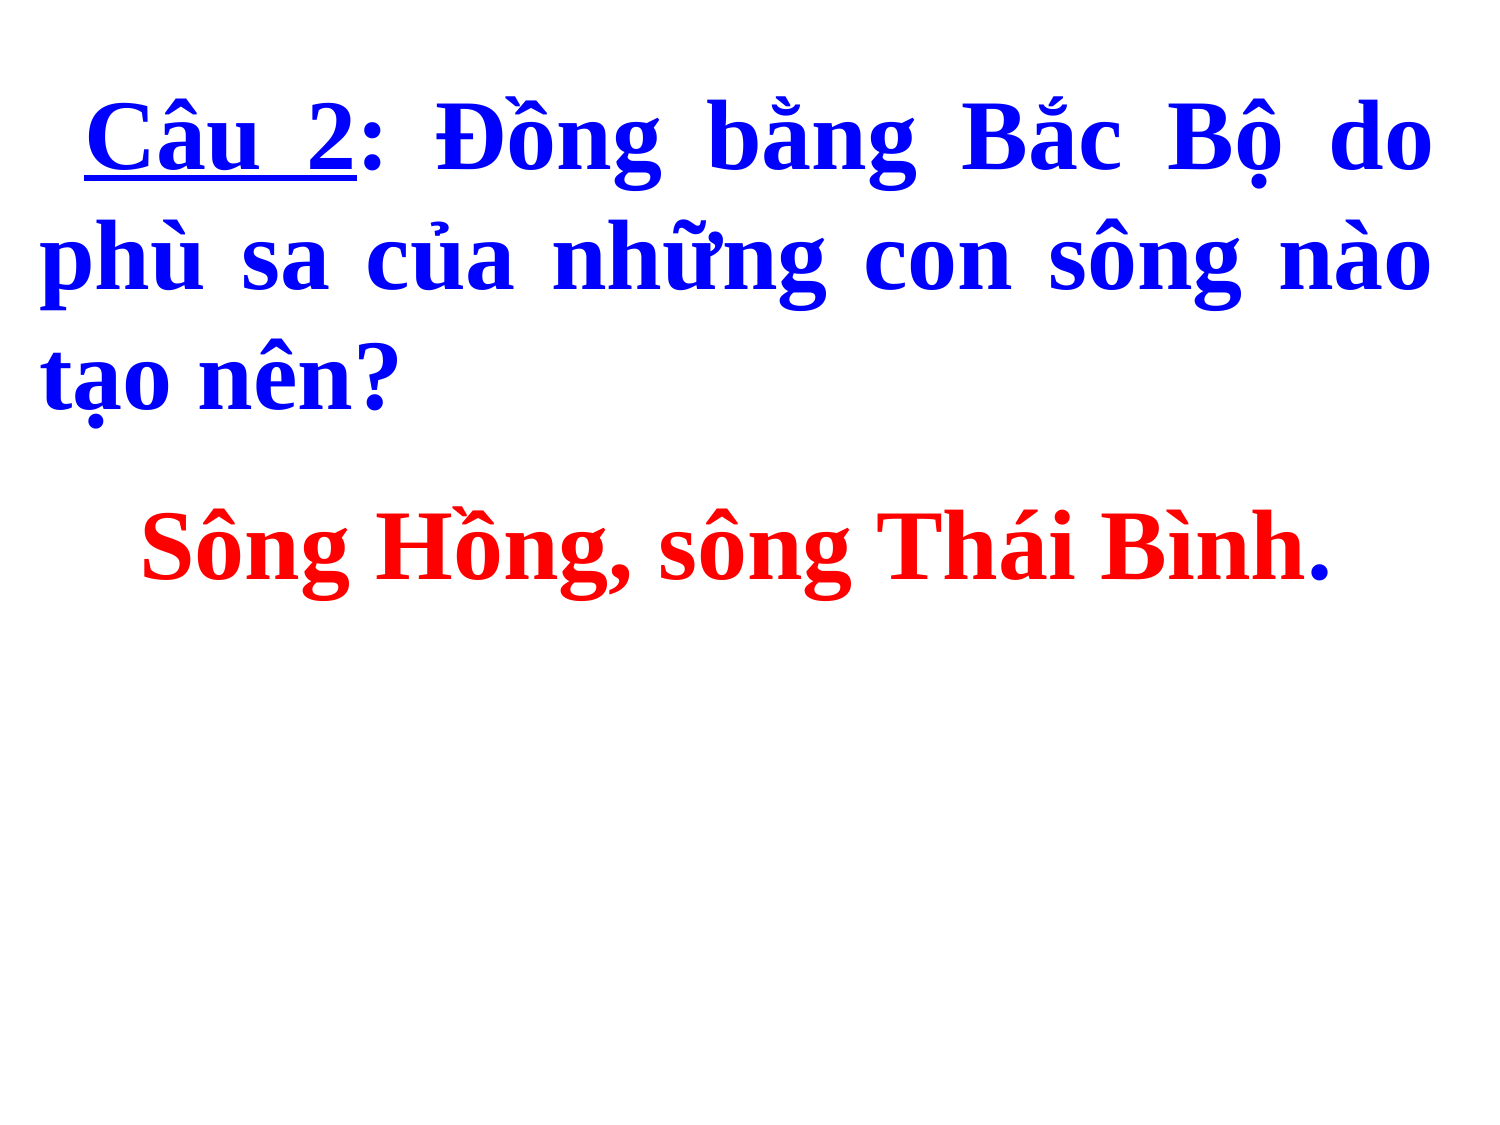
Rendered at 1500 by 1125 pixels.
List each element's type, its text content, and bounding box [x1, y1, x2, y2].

text_box Câu 2: Đồng bằng Bắc Bộ do phù sa của những con sông nào tạo nên? Sông Hồng, sông Thái Bình. [24, 62, 1450, 607]
